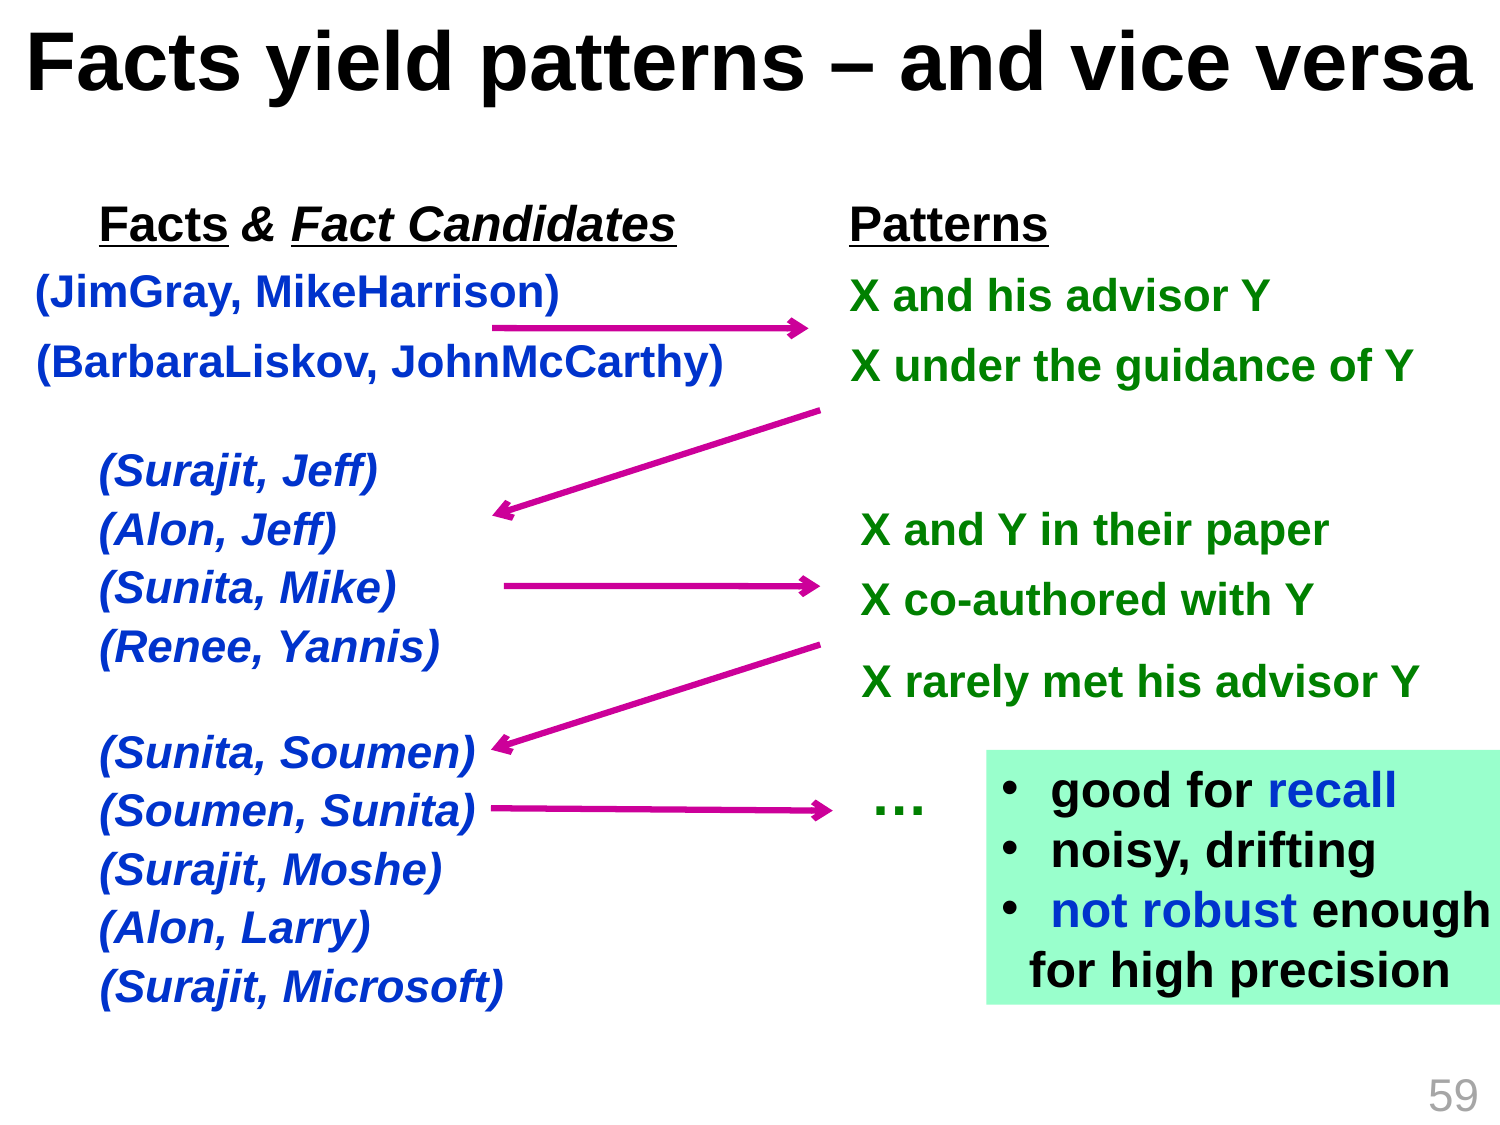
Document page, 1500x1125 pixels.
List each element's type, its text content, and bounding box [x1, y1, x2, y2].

text_box Facts [83, 184, 226, 252]
text_box & Fact Candidates [226, 184, 692, 252]
text_box good for recall noisy, drifting not robust enough for high precision [986, 749, 1500, 1005]
text_box … [856, 750, 944, 835]
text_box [842, 491, 1440, 716]
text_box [831, 257, 1434, 399]
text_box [493, 644, 821, 751]
text_box Facts yield patterns – and vice versa [0, 0, 1500, 114]
text_box Patterns [834, 184, 1064, 256]
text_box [81, 433, 458, 681]
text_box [81, 714, 523, 1020]
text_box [491, 409, 821, 516]
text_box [16, 253, 745, 396]
text_box 59 [1411, 1058, 1495, 1119]
